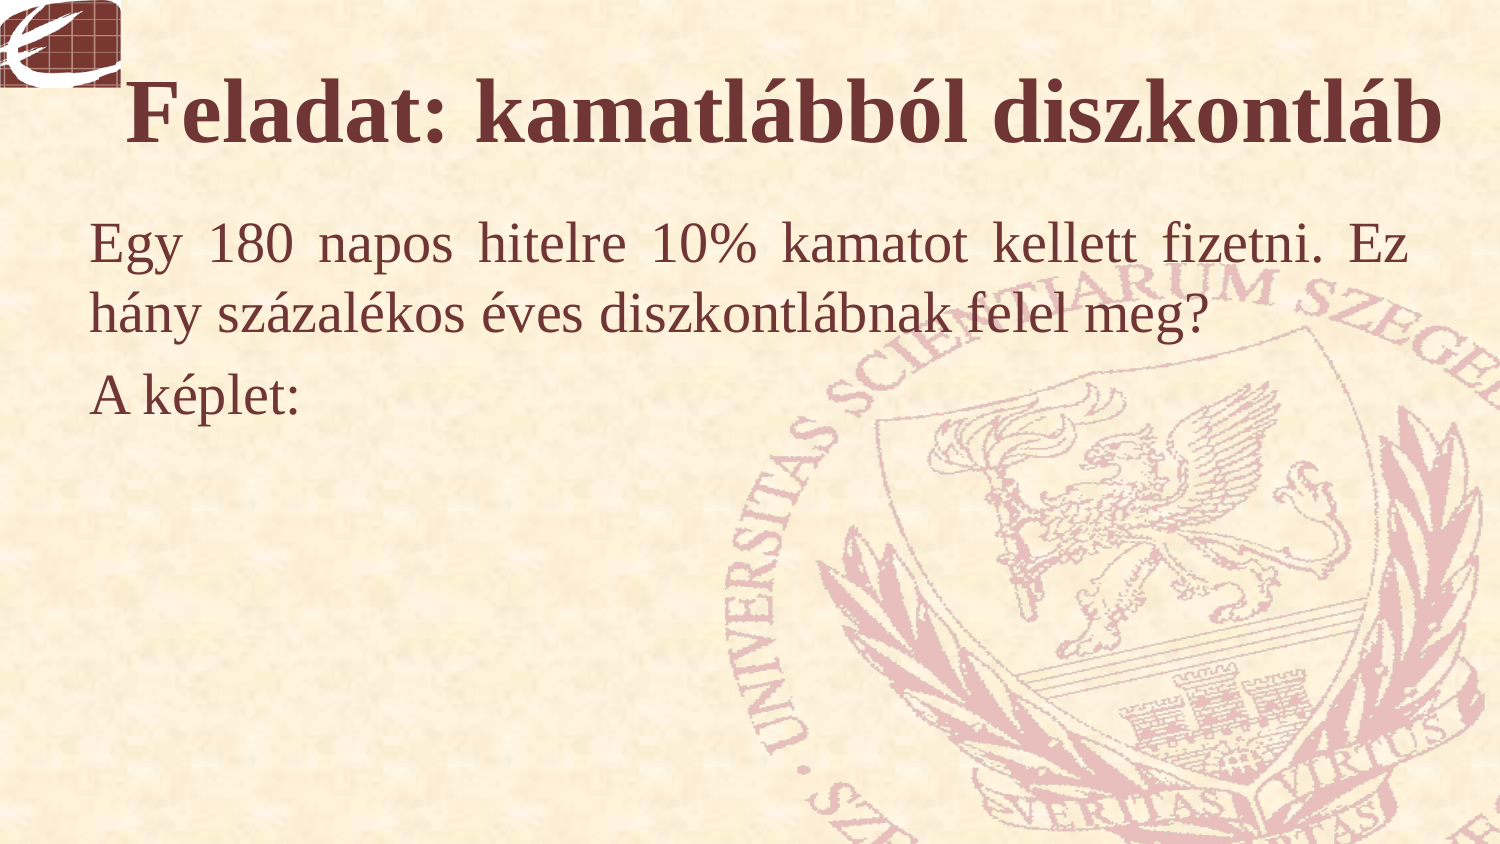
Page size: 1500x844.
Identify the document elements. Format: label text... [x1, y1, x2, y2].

picture [742, 244, 751, 261]
picture [817, 248, 827, 259]
picture [1086, 237, 1098, 246]
title Feladat: kamatlábból diszkontláb [100, 43, 1473, 185]
picture [930, 237, 945, 260]
picture [0, 0, 1500, 844]
picture [888, 248, 898, 259]
picture [1229, 237, 1241, 246]
picture [1028, 237, 1040, 246]
